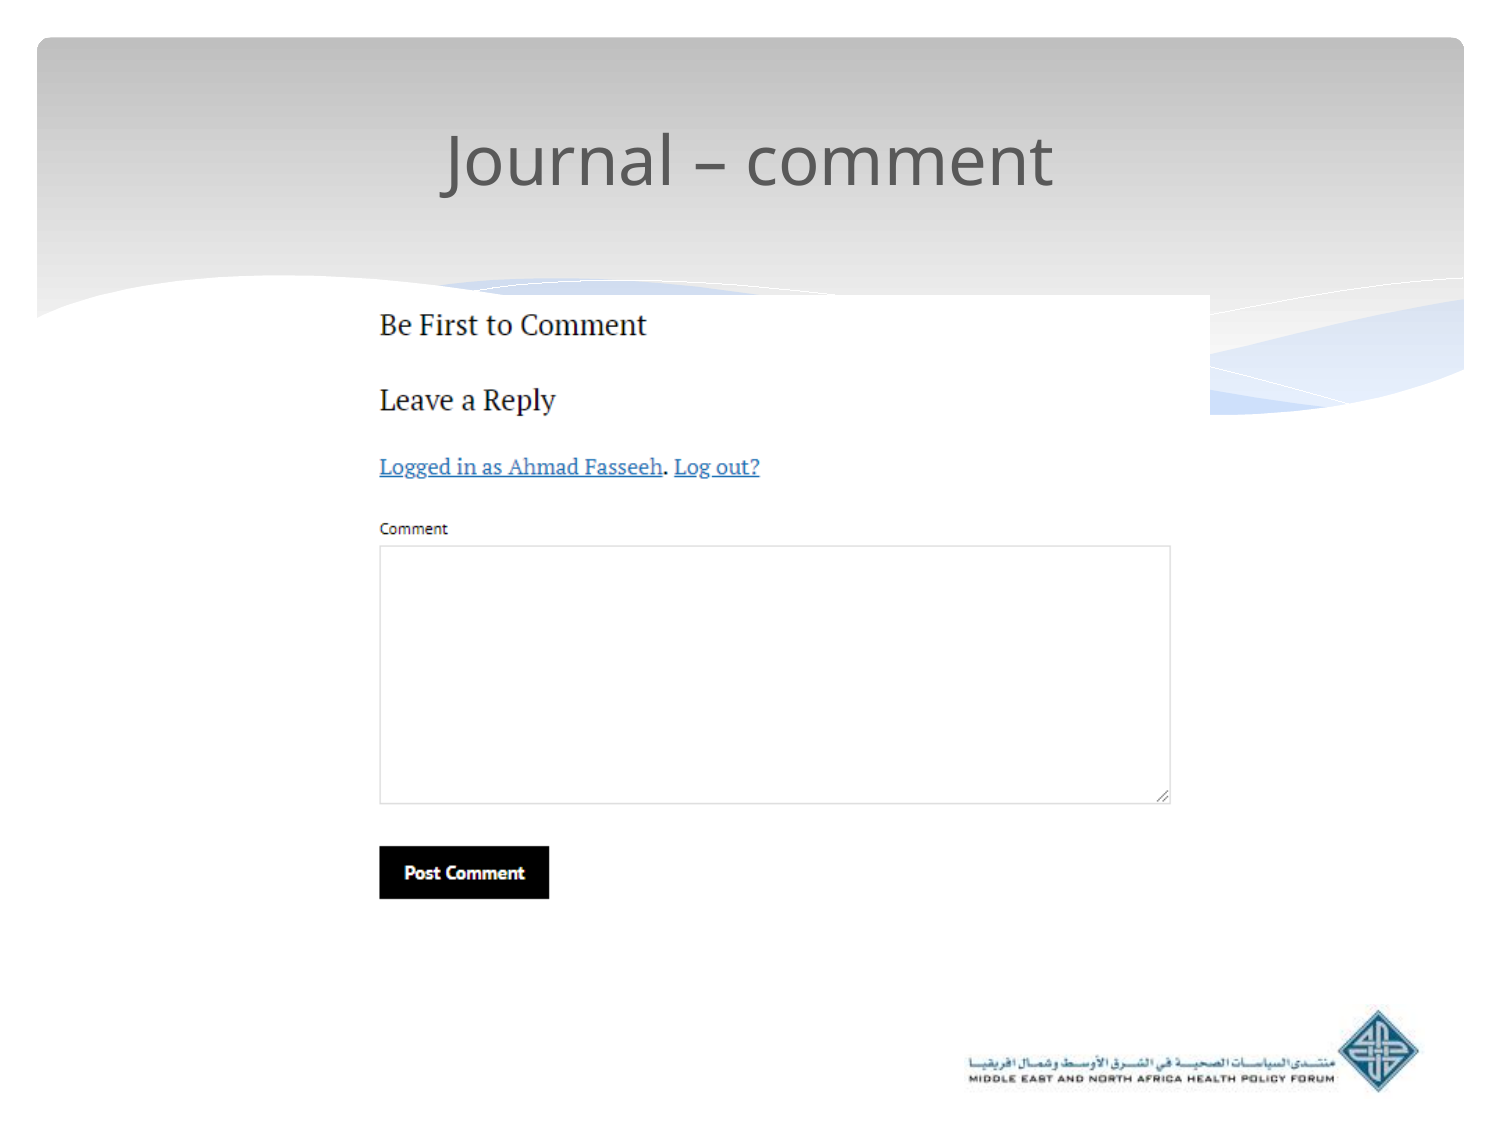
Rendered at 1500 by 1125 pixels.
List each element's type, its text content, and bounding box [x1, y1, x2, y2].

title Journal – comment [75, 55, 1425, 261]
picture [964, 1004, 1425, 1099]
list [356, 295, 1211, 966]
